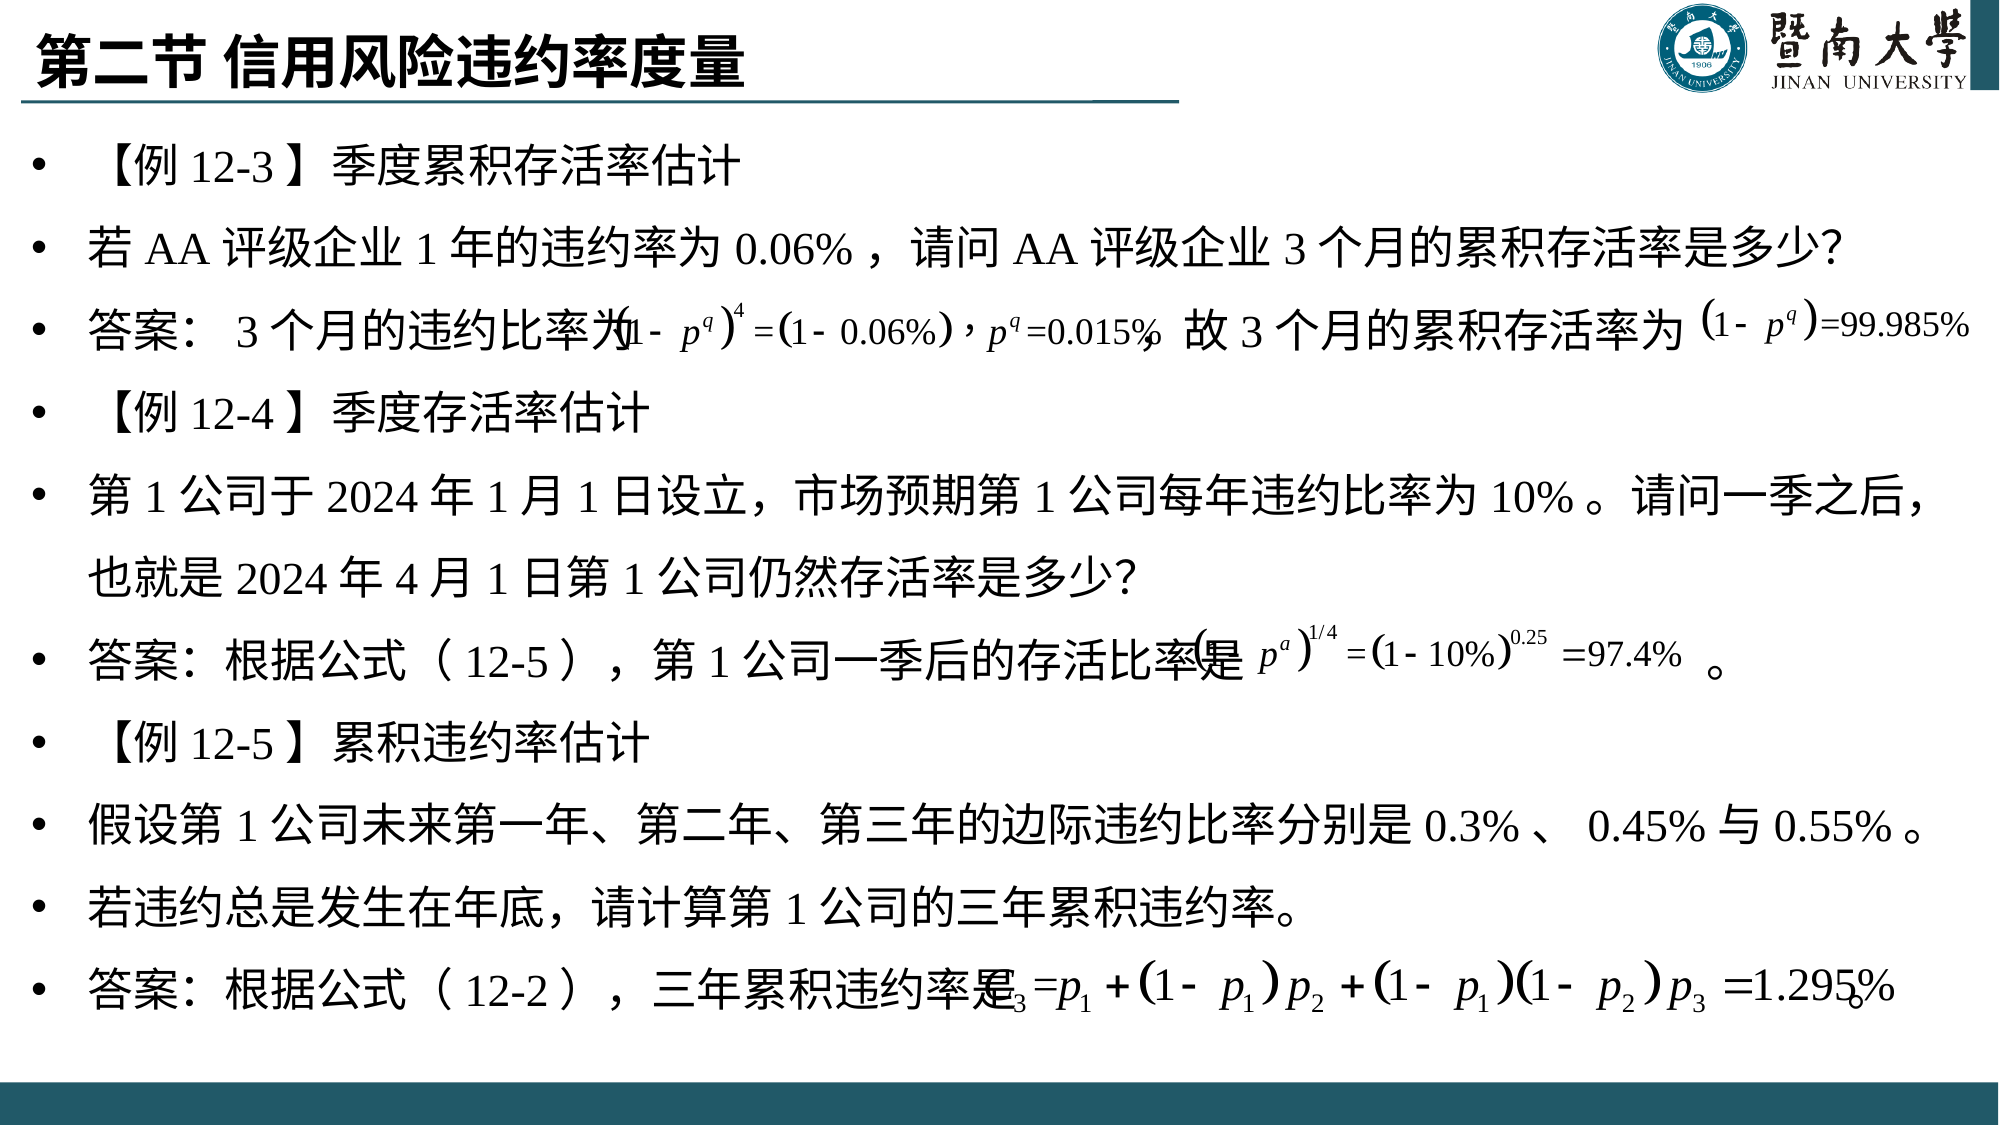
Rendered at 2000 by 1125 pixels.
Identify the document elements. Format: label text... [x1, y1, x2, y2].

picture [1696, 291, 1977, 361]
picture [1657, 3, 1967, 93]
text_box 【例12-3】季度累积存活率估计 若AA评级企业1年的违约率为0.06%，请问AA评级企业3个月的累积存活率是多少？ 答案：3个月的违约比率为 ，故3个月的累积存活率为 【例12-4】季度存活率估计 第1公司于2024年1月1日设立，市场预期第1公司每年违约比率为10%。请问一季之后，也就是2024年4月1日第1公司仍然存活率是多少？ 答案：根据公式（12-5），第1公司一季后的存活比率是 。 【例12-5】累积违约率估计 假设第1公司未来第一年、第二年、第三年的边际违约比率分别是0.3%、0.45%与0.55%。 若违约总是发生在年底，请计算第1公司的三年累积违约率。 答案：根据公式（12-2），三年累积违约率是 。 [16, 101, 1969, 1024]
picture [1188, 613, 1690, 692]
picture [609, 290, 1169, 370]
picture [975, 952, 1904, 1028]
title 第二节 信用风险违约率度量 [19, 0, 1266, 101]
